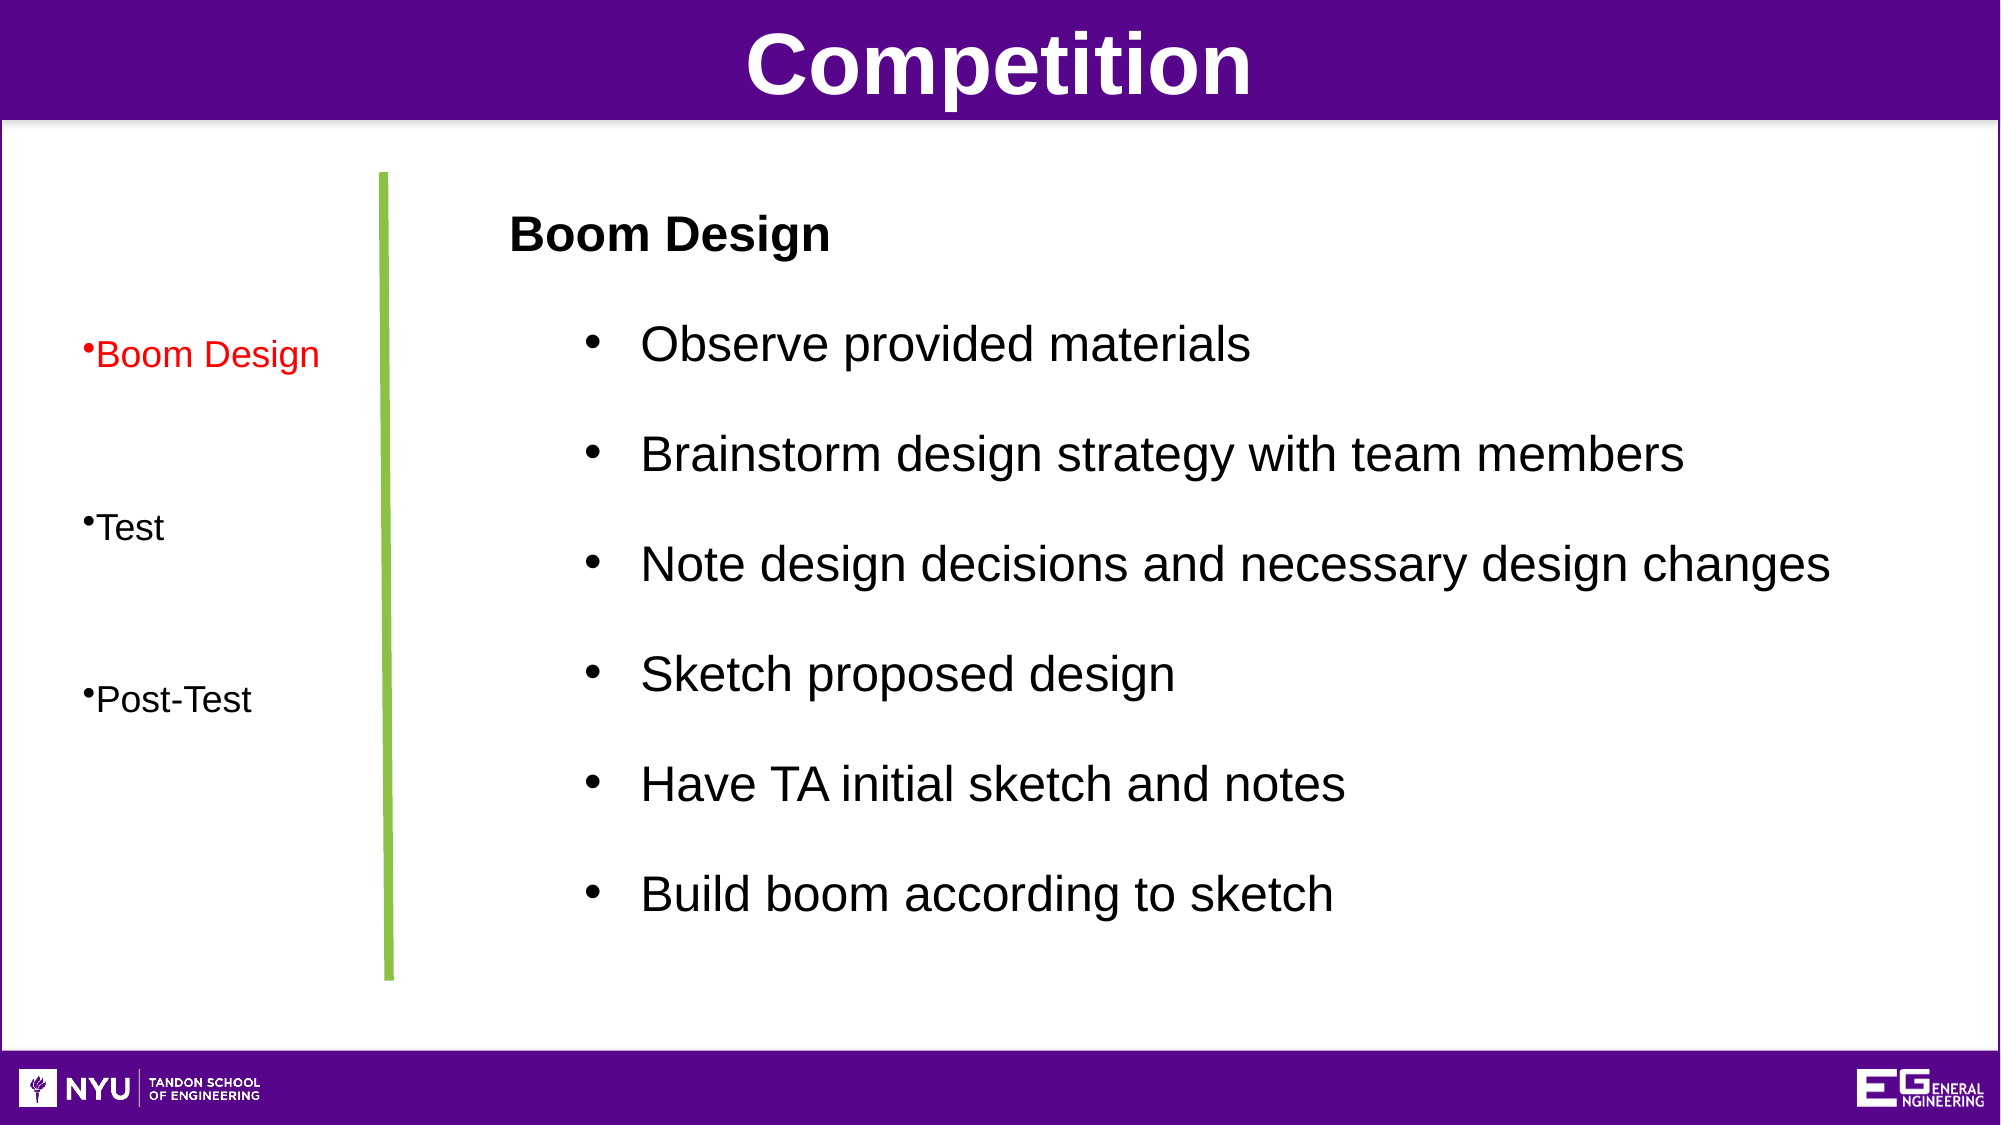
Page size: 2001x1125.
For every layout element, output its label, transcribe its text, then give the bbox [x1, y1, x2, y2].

list Competition [0, 0, 2000, 120]
text_box Boom Design Test Post-Test [67, 300, 442, 728]
text_box Boom Design Observe provided materials Brainstorm design strategy with team members Note design decisions and necessary design changes Sketch proposed design Have TA initial sketch and notes Build boom according to sketch [494, 164, 1904, 1005]
picture [1856, 1069, 1984, 1107]
picture [19, 1069, 260, 1107]
